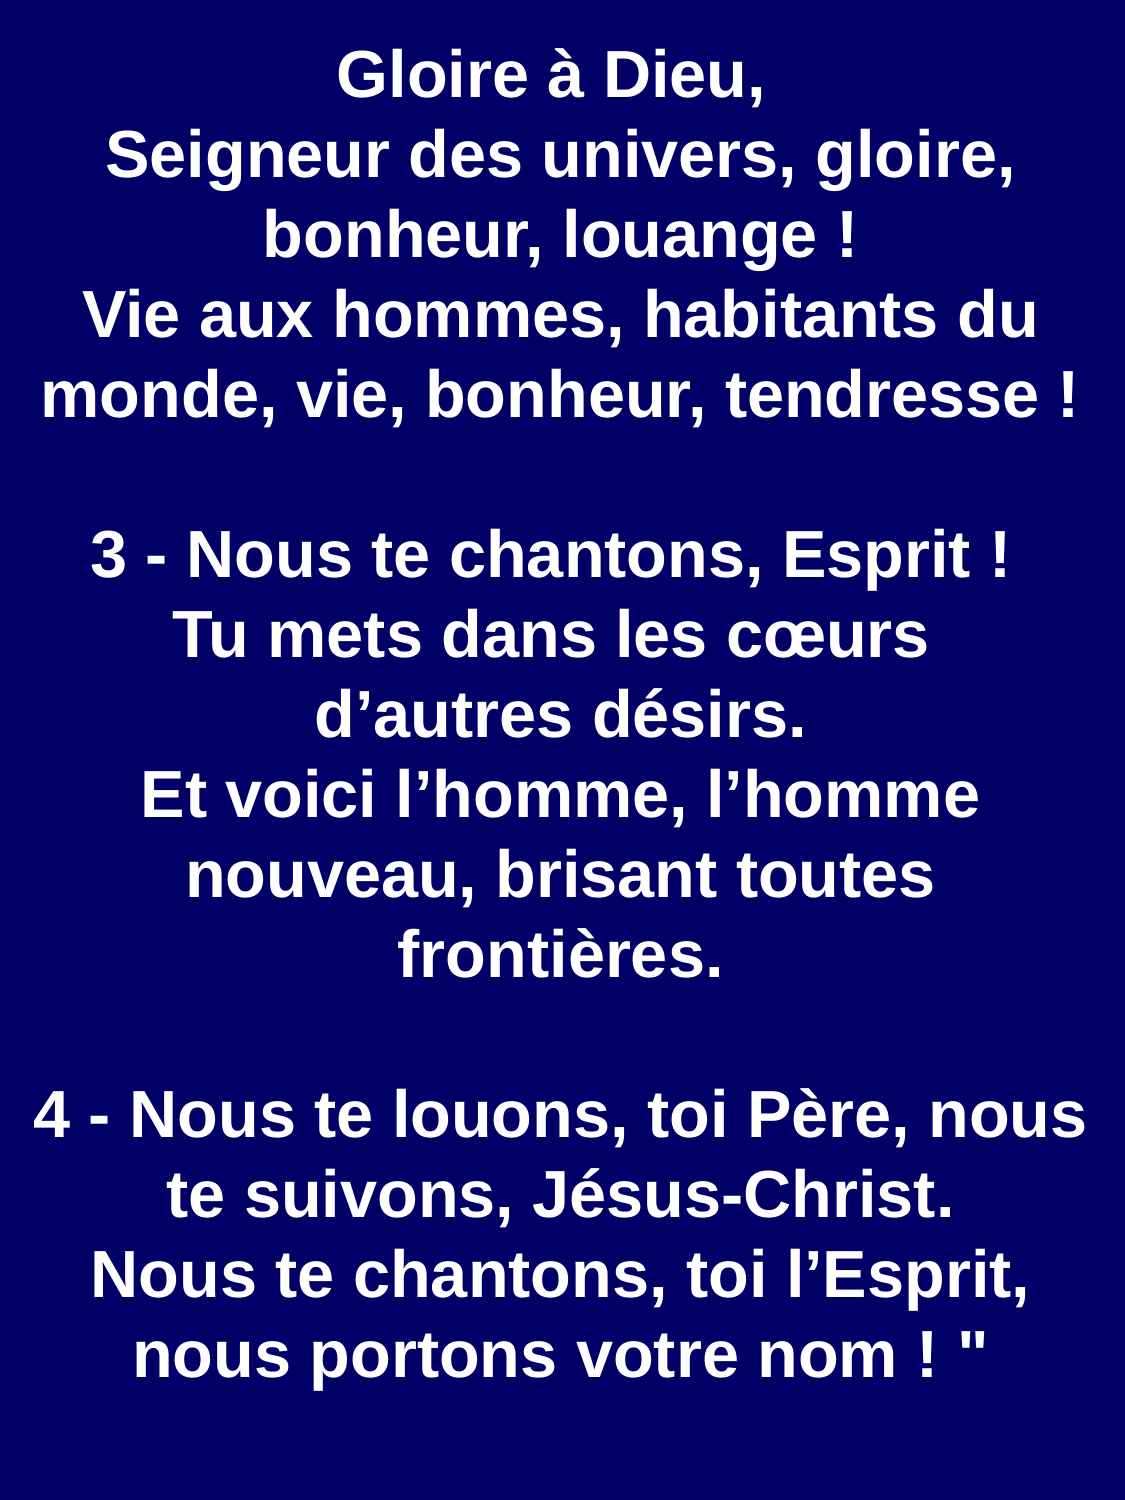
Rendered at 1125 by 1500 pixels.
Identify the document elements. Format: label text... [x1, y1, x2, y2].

text_box Gloire à Dieu, Seigneur des univers, gloire, bonheur, louange ! Vie aux hommes, habitants du monde, vie, bonheur, tendresse ! 3 - Nous te chantons, Esprit ! Tu mets dans les cœurs d’autres désirs. Et voici l’homme, l’homme nouveau, brisant toutes frontières. 4 - Nous te louons, toi Père, nous te suivons, Jésus-Christ. Nous te chantons, toi l’Esprit, nous portons votre nom ! " [11, 23, 1111, 1465]
